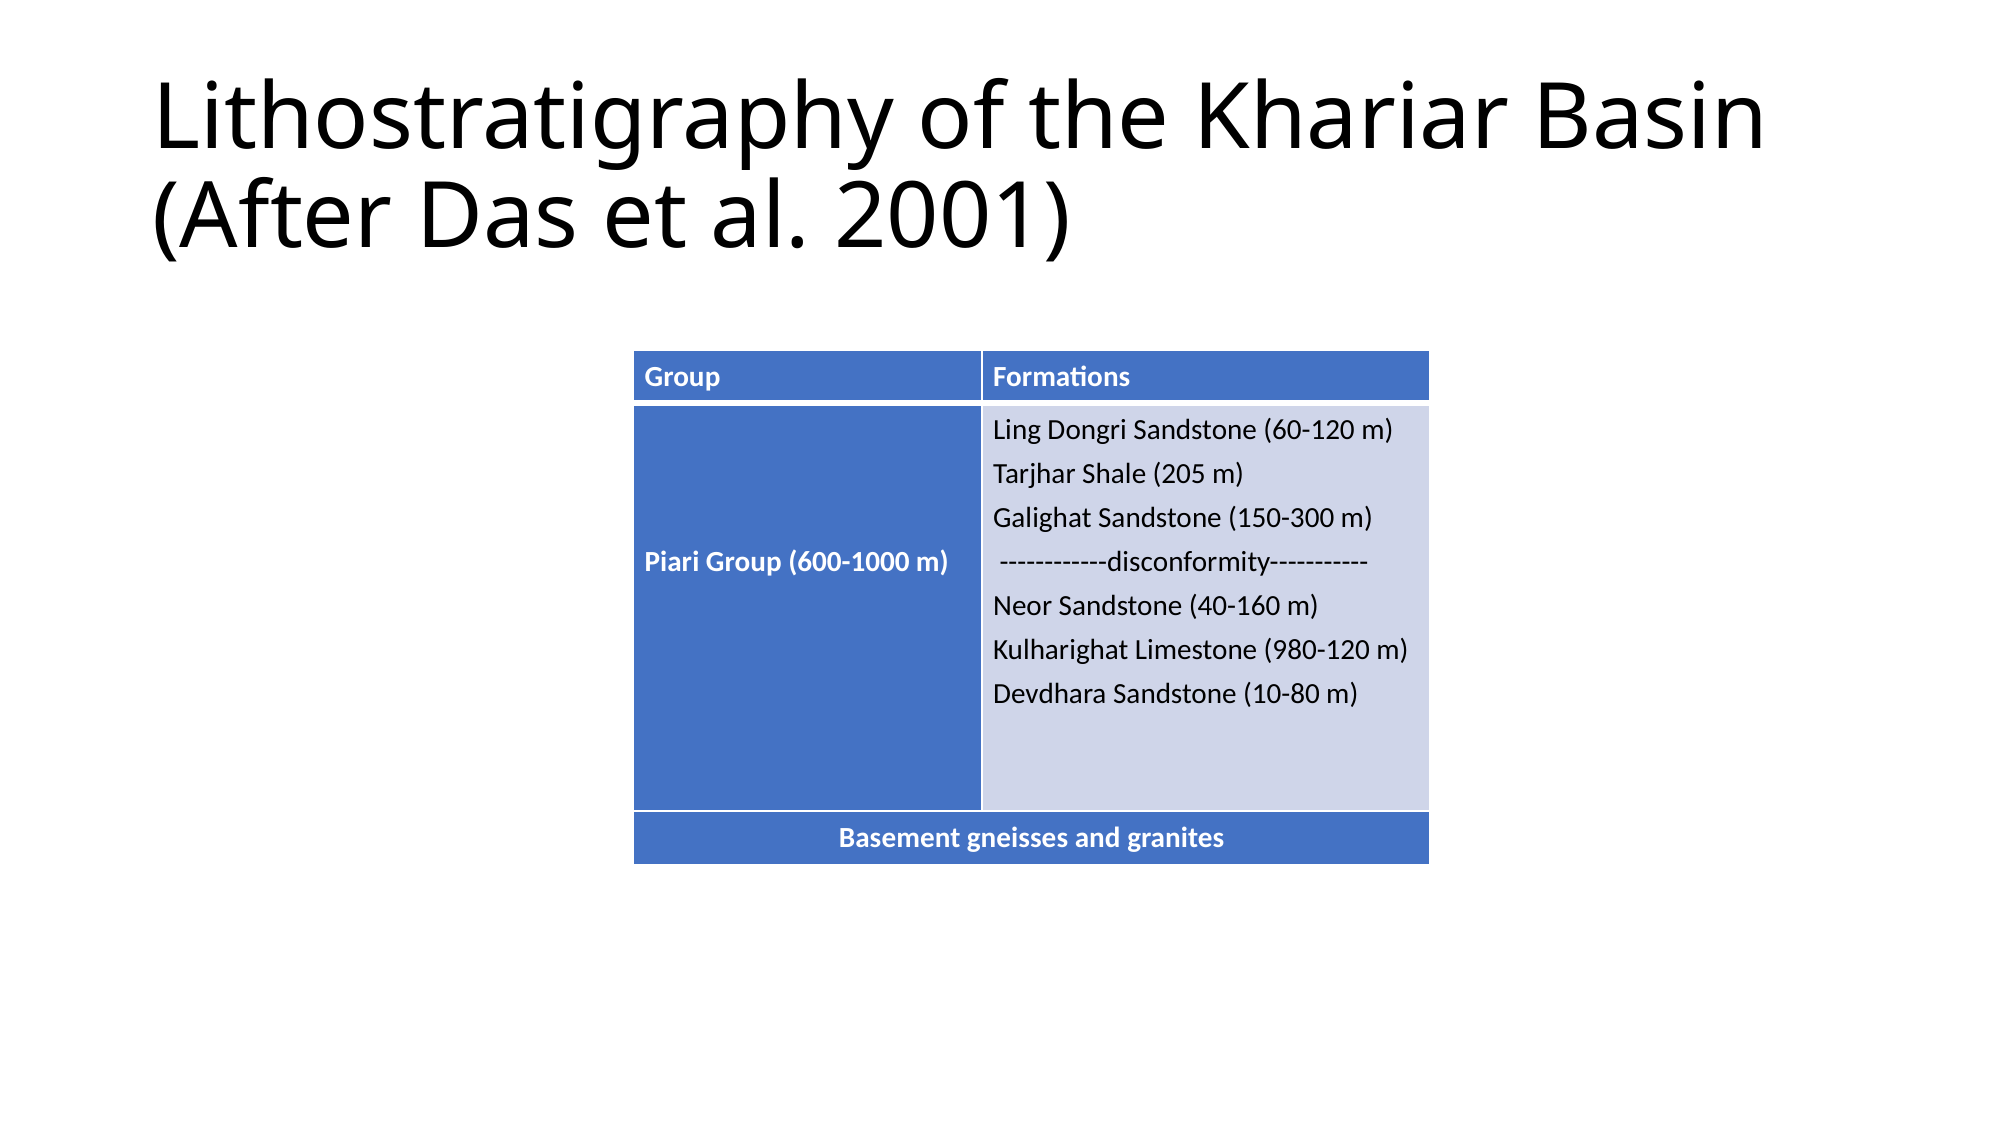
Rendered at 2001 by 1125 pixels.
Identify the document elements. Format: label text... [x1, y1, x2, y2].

table_cell Ling Dongri Sandstone (60-120 m) Tarjhar Shale (205 m) Galighat Sandstone (150-300 m) ------------disconformity----------- Neor Sandstone (40-160 m) Kulharighat Limestone (980-120 m) Devdhara Sandstone (10-80 m) [983, 406, 1429, 810]
table_cell Basement gneisses and granites [634, 812, 1429, 864]
table_header Group [634, 351, 981, 400]
table_header Formations [983, 351, 1429, 400]
table_cell Piari Group (600-1000 m) [634, 406, 981, 810]
title Lithostratigraphy of the Khariar Basin (After Das et al. 2001) [137, 59, 1863, 278]
